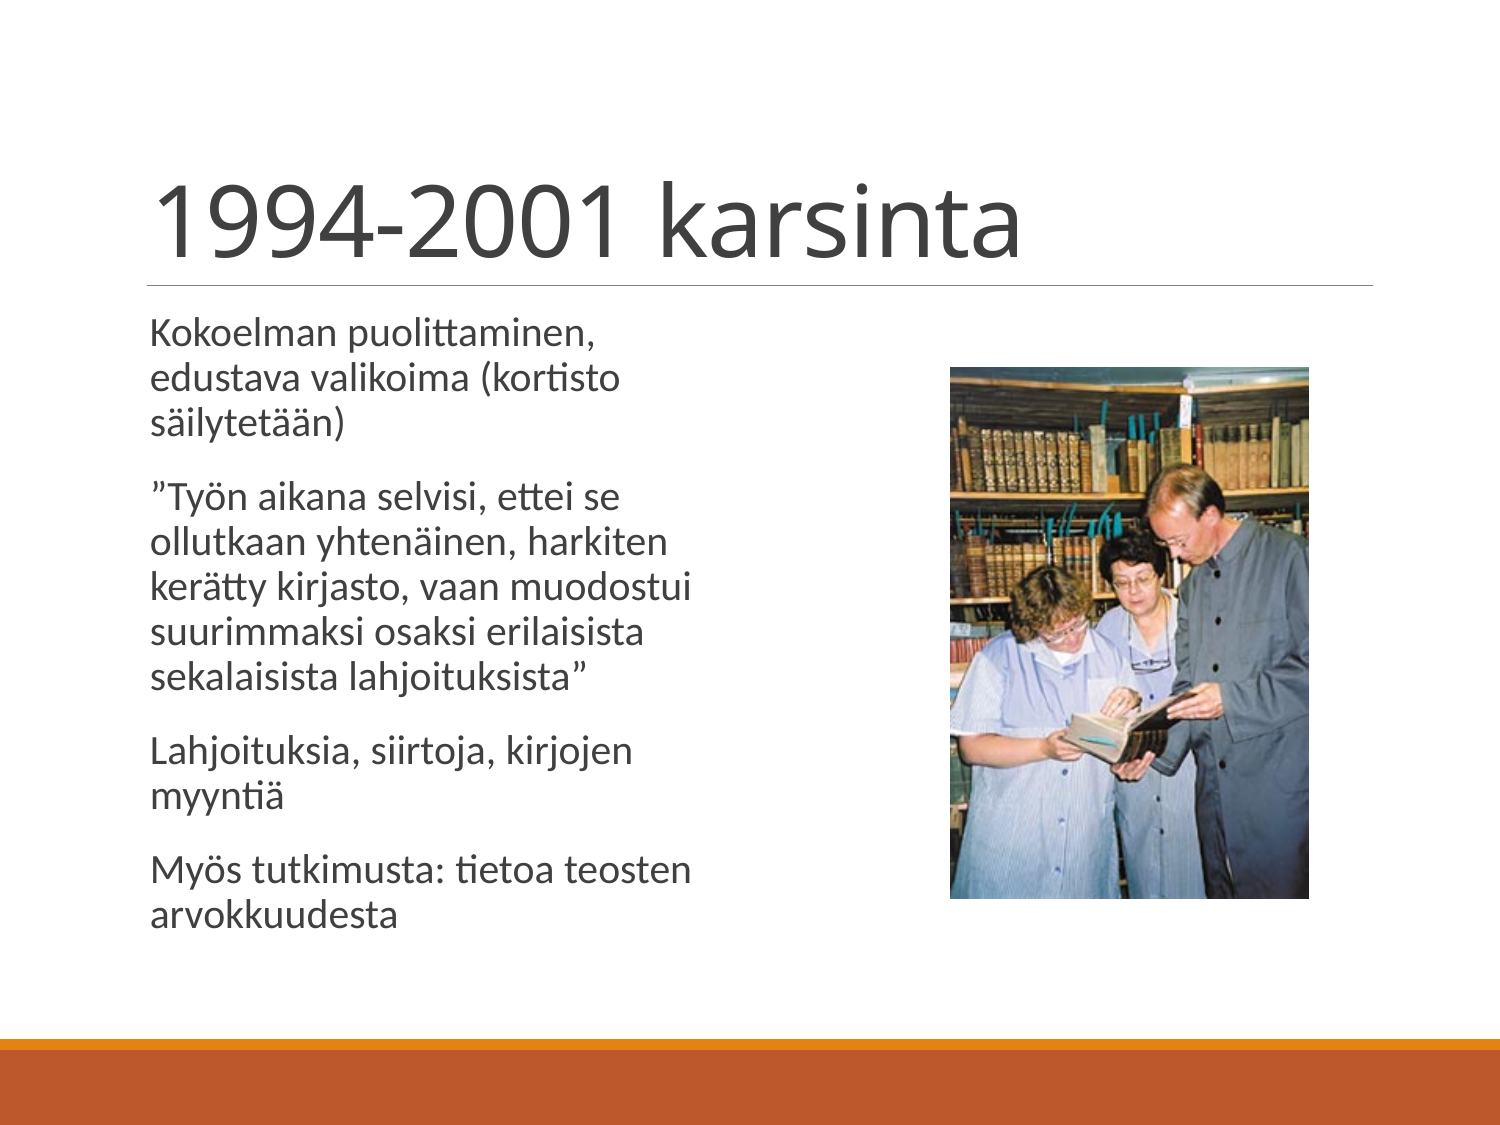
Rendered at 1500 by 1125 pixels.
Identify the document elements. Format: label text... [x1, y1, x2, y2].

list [950, 366, 1310, 899]
title 1994-2001 karsinta [135, 47, 1373, 285]
list Kokoelman puolittaminen, edustava valikoima (kortisto säilytetään) ”Työn aikana selvisi, ettei se ollutkaan yhtenäinen, harkiten kerätty kirjasto, vaan muodostui suurimmaksi osaksi erilaisista sekalaisista lahjoituksista” Lahjoituksia, siirtoja, kirjojen myyntiä Myös tutkimusta: tietoa teosten arvokkuudesta [135, 302, 743, 963]
